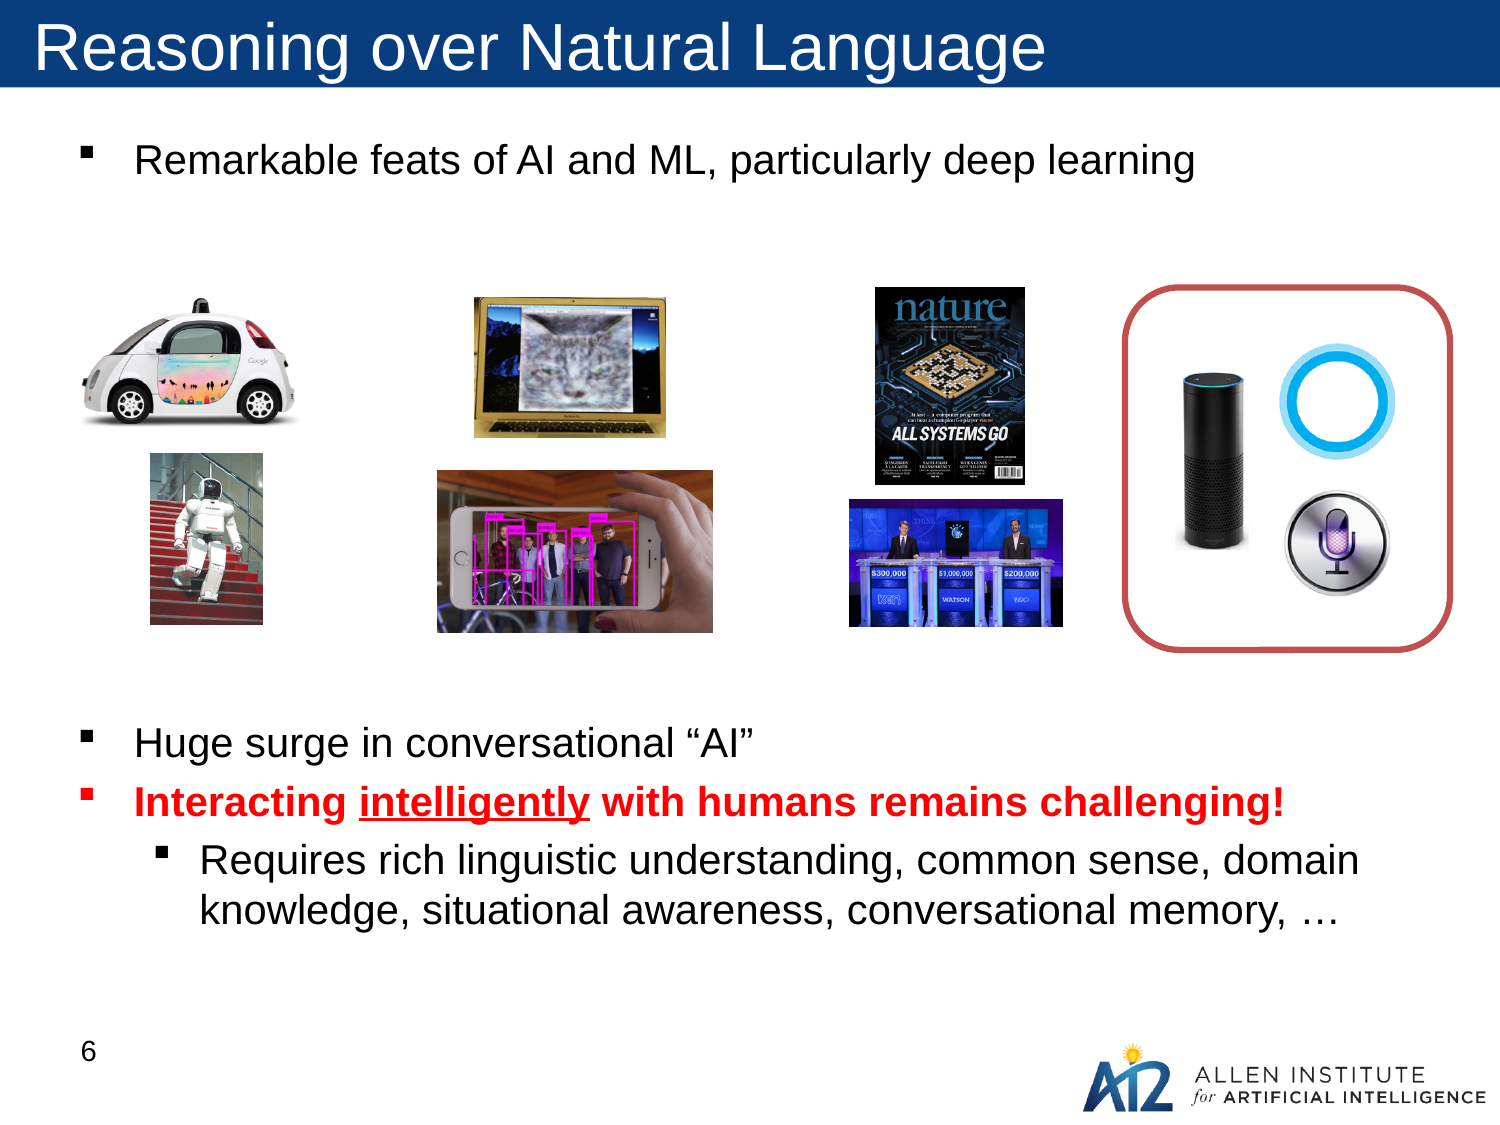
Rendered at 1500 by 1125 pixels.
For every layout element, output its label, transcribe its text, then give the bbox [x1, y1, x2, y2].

text_box [1149, 641, 1426, 650]
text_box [74, 287, 1451, 633]
title Reasoning over Natural Language [0, 0, 1500, 88]
picture [1076, 1038, 1500, 1120]
slide_number 6 [65, 1024, 416, 1103]
list Remarkable feats of AI and ML, particularly deep learning Huge surge in conversational “AI” Interacting intelligently with humans remains challenging! Requires rich linguistic understanding, common sense, domain knowledge, situational awareness, conversational memory, … [62, 124, 1438, 1006]
